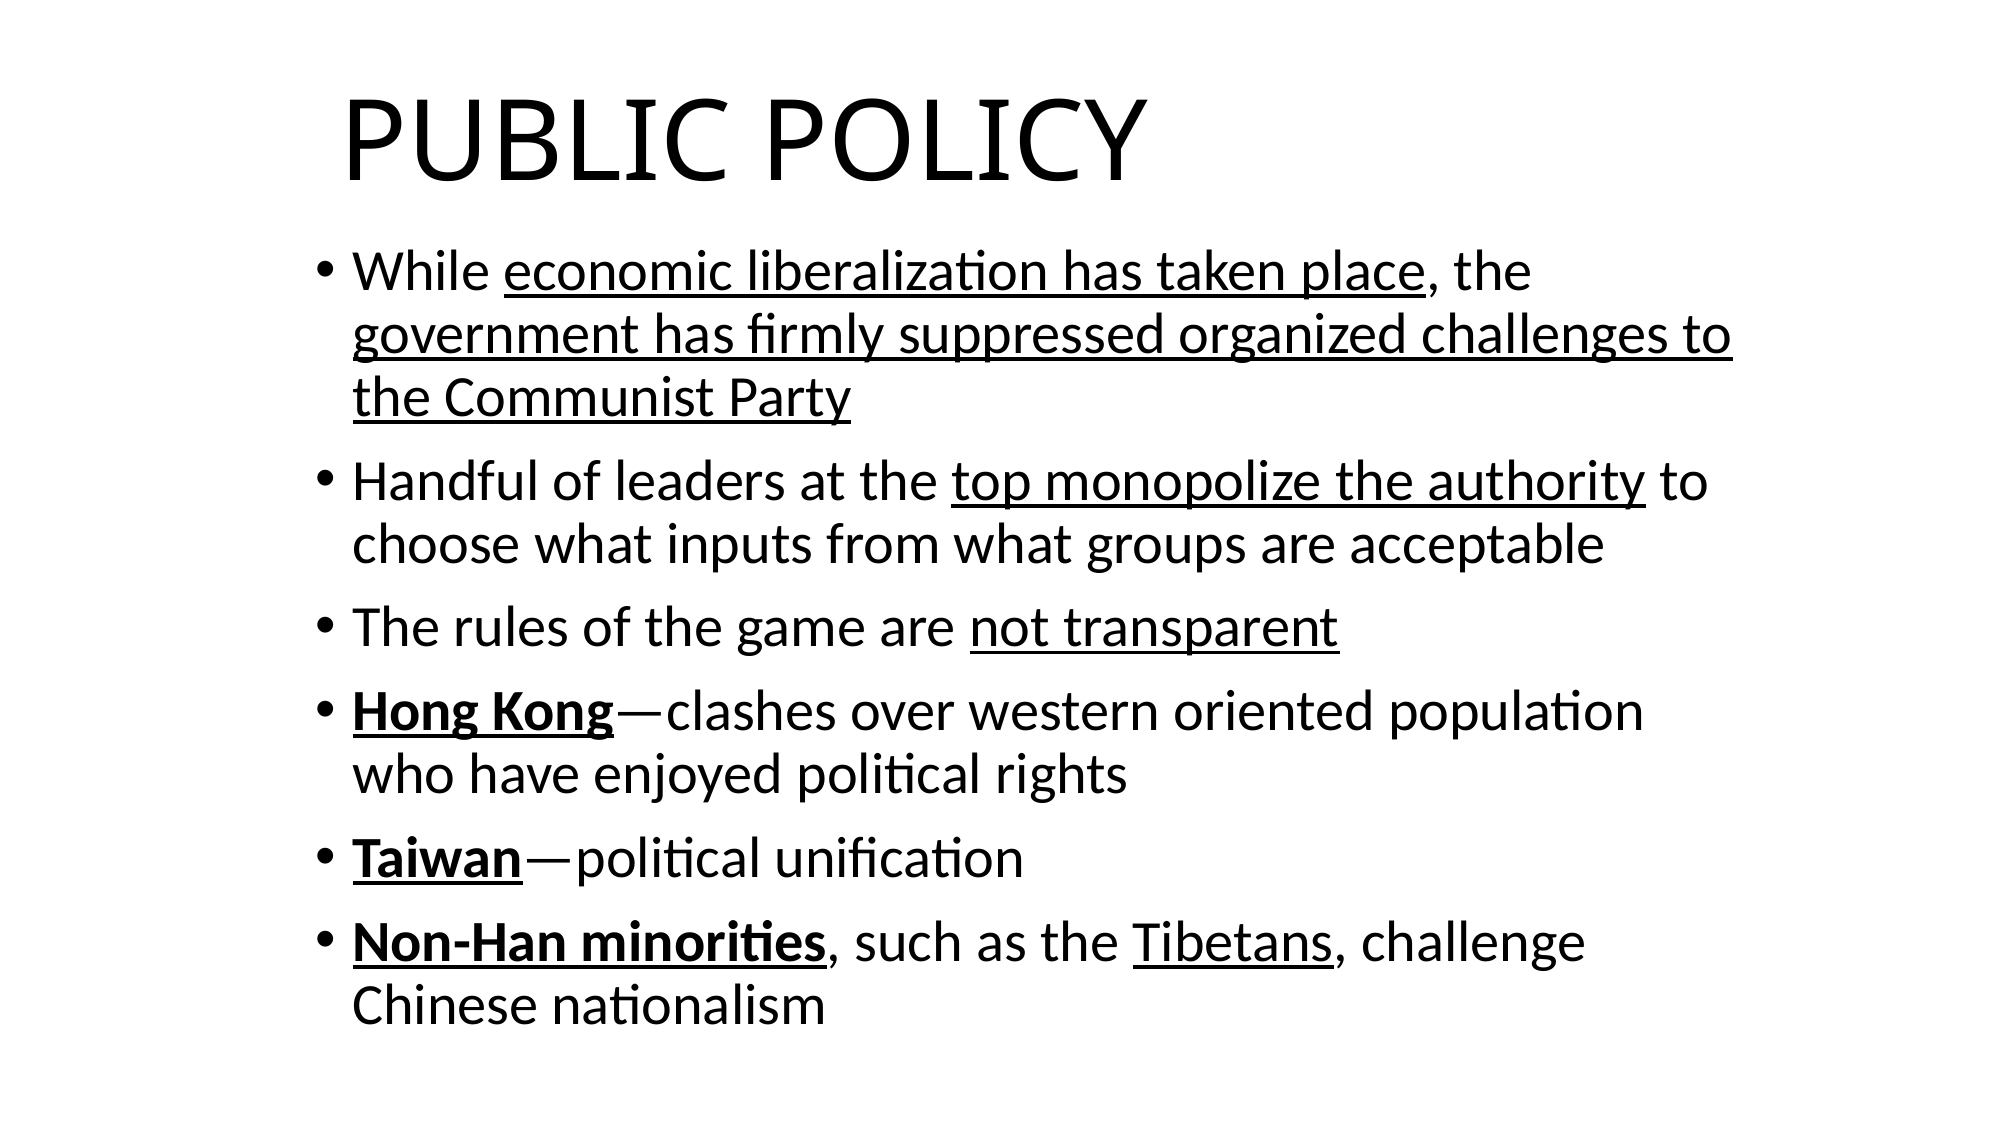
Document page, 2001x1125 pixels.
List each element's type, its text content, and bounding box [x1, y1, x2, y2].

list While economic liberalization has taken place, the government has firmly suppressed organized challenges to the Communist Party Handful of leaders at the top monopolize the authority to choose what inputs from what groups are acceptable The rules of the game are not transparent Hong Kong—clashes over western oriented population who have enjoyed political rights Taiwan—political unification Non-Han minorities, such as the Tibetans, challenge Chinese nationalism [300, 232, 1750, 1068]
title PUBLIC POLICY [324, 75, 1750, 213]
